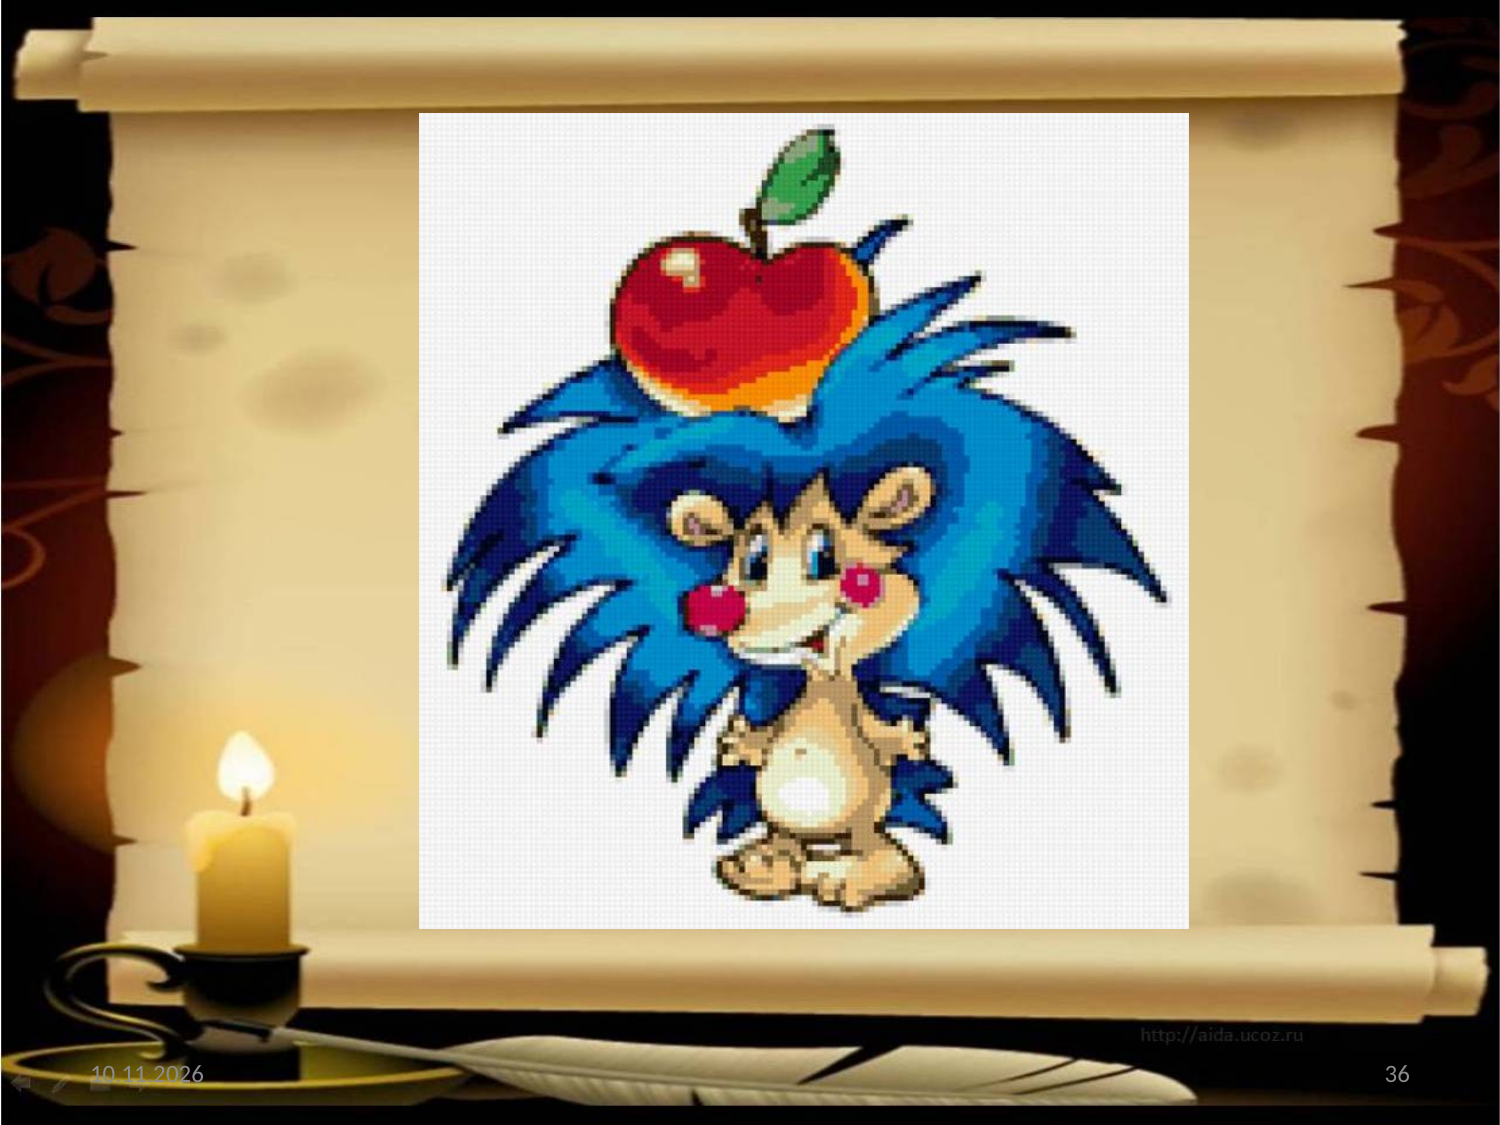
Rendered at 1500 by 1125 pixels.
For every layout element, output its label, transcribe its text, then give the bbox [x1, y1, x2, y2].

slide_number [75, 1042, 425, 1103]
slide_number 36 [1074, 1042, 1425, 1103]
picture [0, 0, 1500, 1125]
